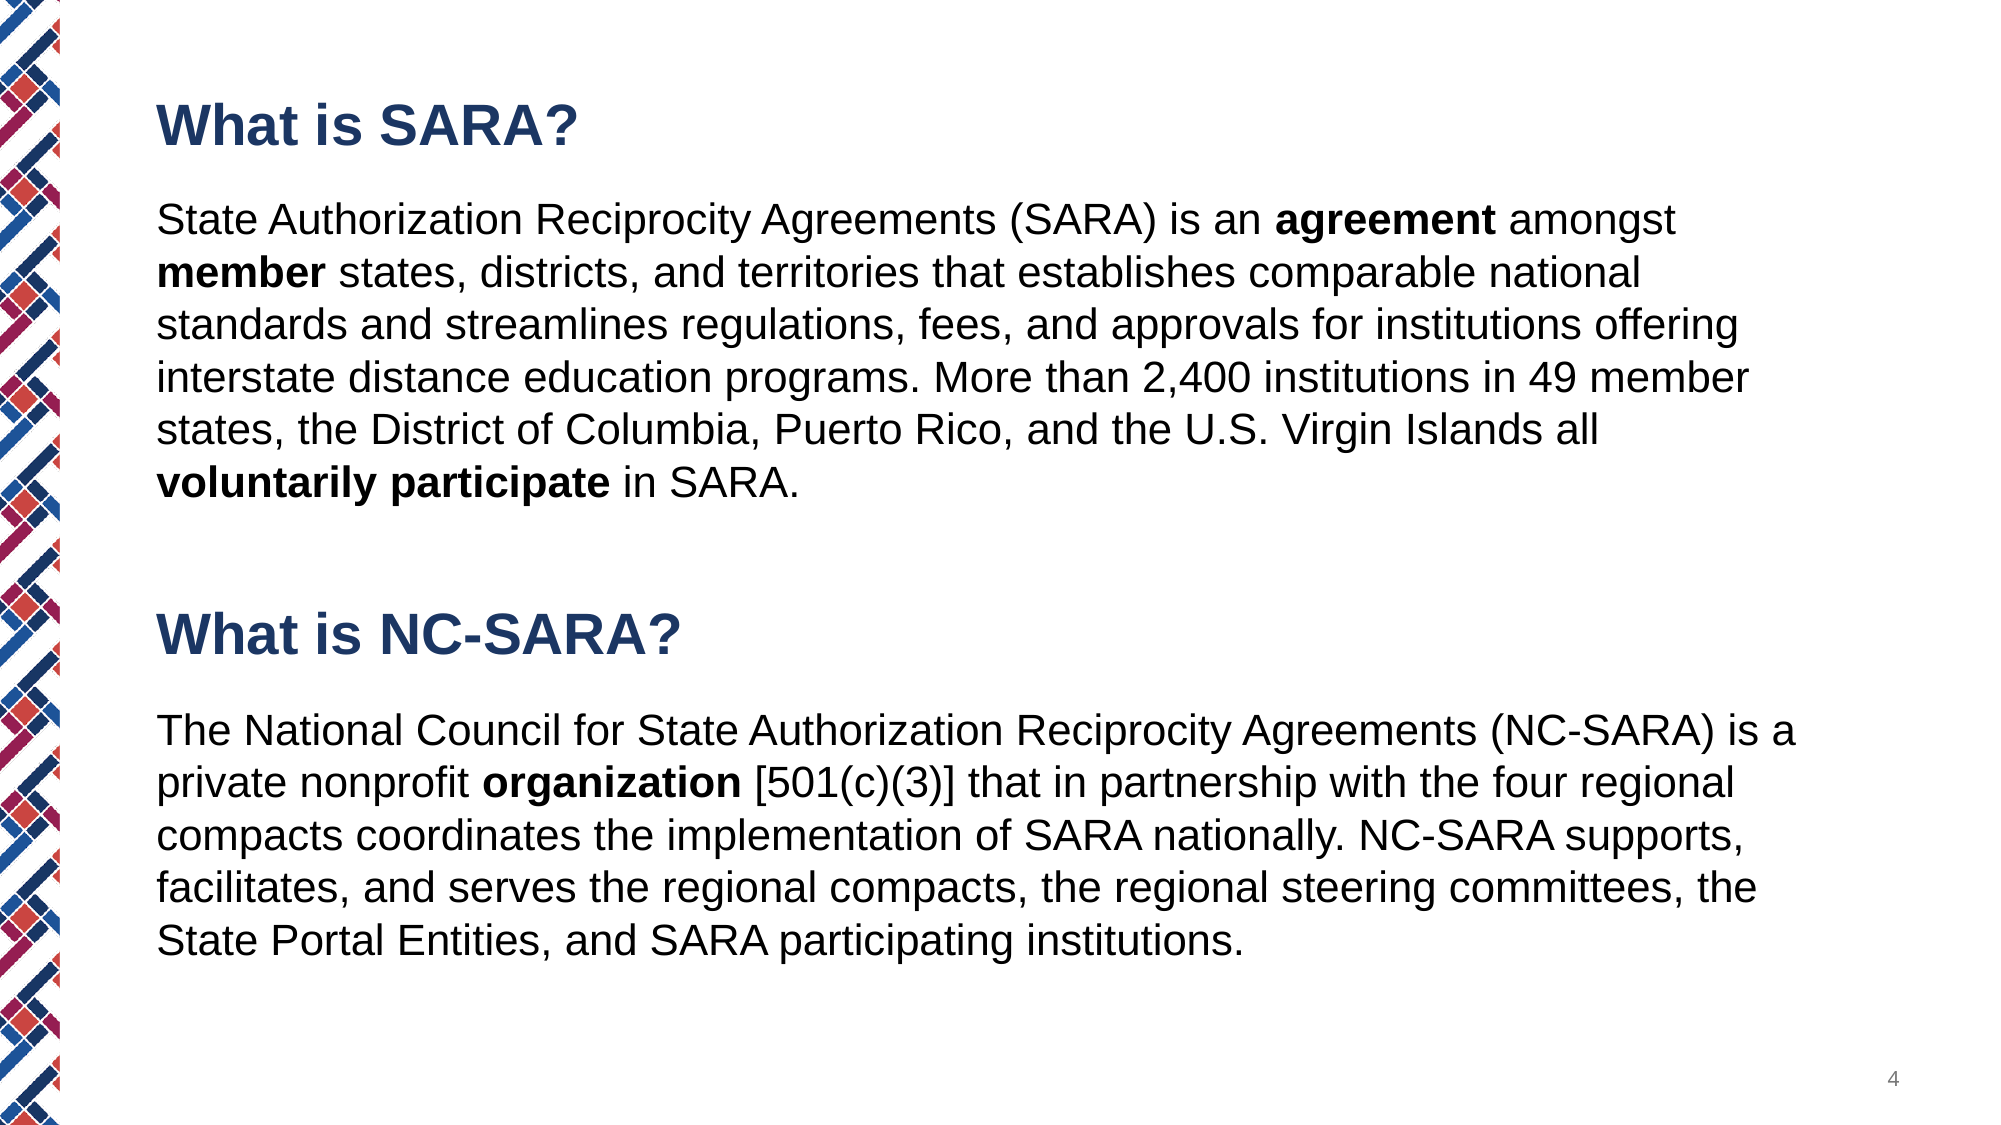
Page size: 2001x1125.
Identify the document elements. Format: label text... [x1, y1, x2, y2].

text_box The National Council for State Authorization Reciprocity Agreements (NC-SARA) is a private nonprofit organization [501(c)(3)] that in partnership with the four regional compacts coordinates the implementation of SARA nationally. NC-SARA supports, facilitates, and serves the regional compacts, the regional steering committees, the State Portal Entities, and SARA participating institutions. [141, 694, 1844, 972]
picture [0, 0, 213, 1125]
text_box What is NC-SARA? [141, 588, 705, 674]
text_box State Authorization Reciprocity Agreements (SARA) is an agreement amongst member states, districts, and territories that establishes comparable national standards and streamlines regulations, fees, and approvals for institutions offering interstate distance education programs. More than 2,400 institutions in 49 member states, the District of Columbia, Puerto Rico, and the U.S. Virgin Islands all voluntarily participate in SARA. [141, 183, 1781, 559]
text_box What is SARA? [141, 79, 1411, 262]
